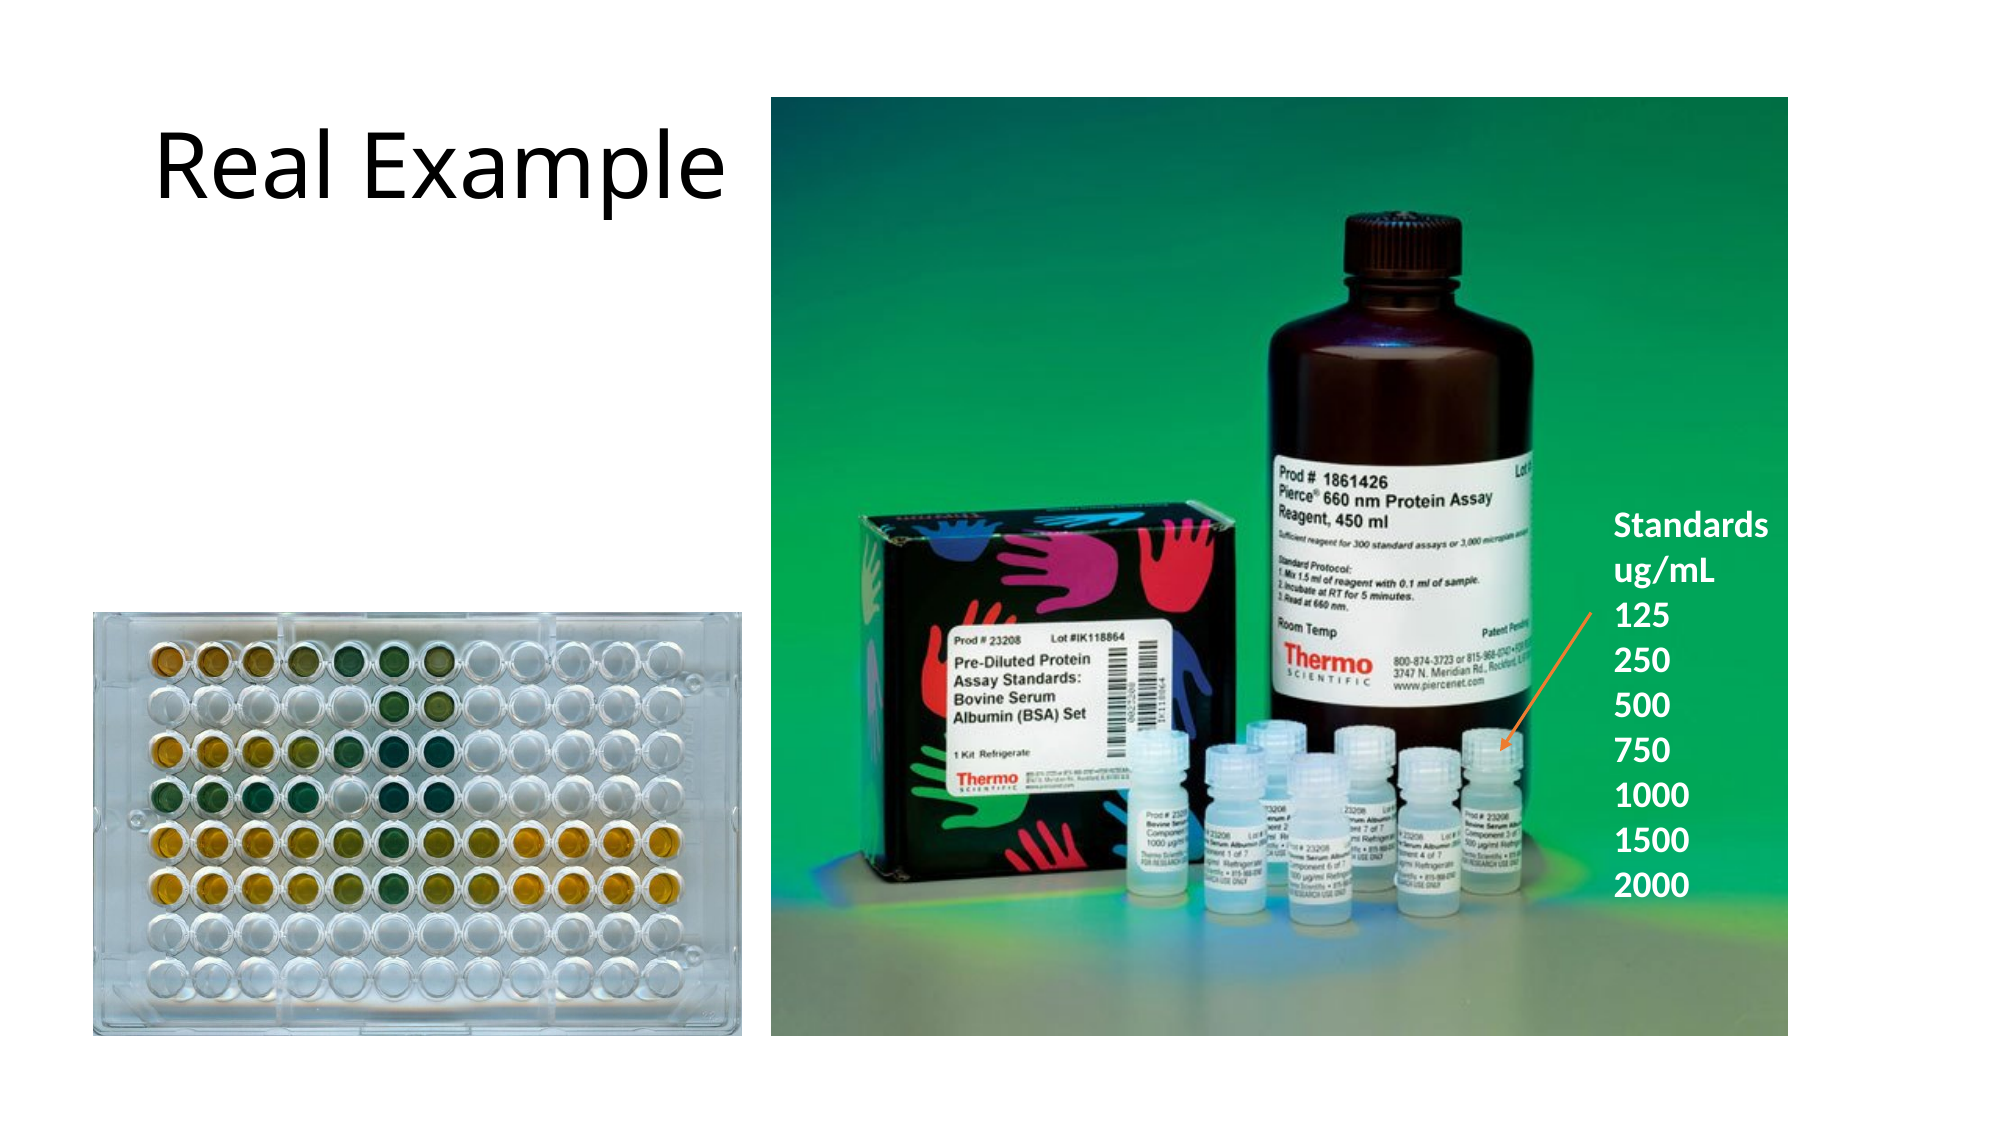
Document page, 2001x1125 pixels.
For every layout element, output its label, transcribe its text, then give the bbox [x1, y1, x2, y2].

picture [771, 97, 1788, 1036]
picture [93, 612, 742, 1036]
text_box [1499, 612, 1592, 752]
title Real Example [137, 59, 1863, 278]
